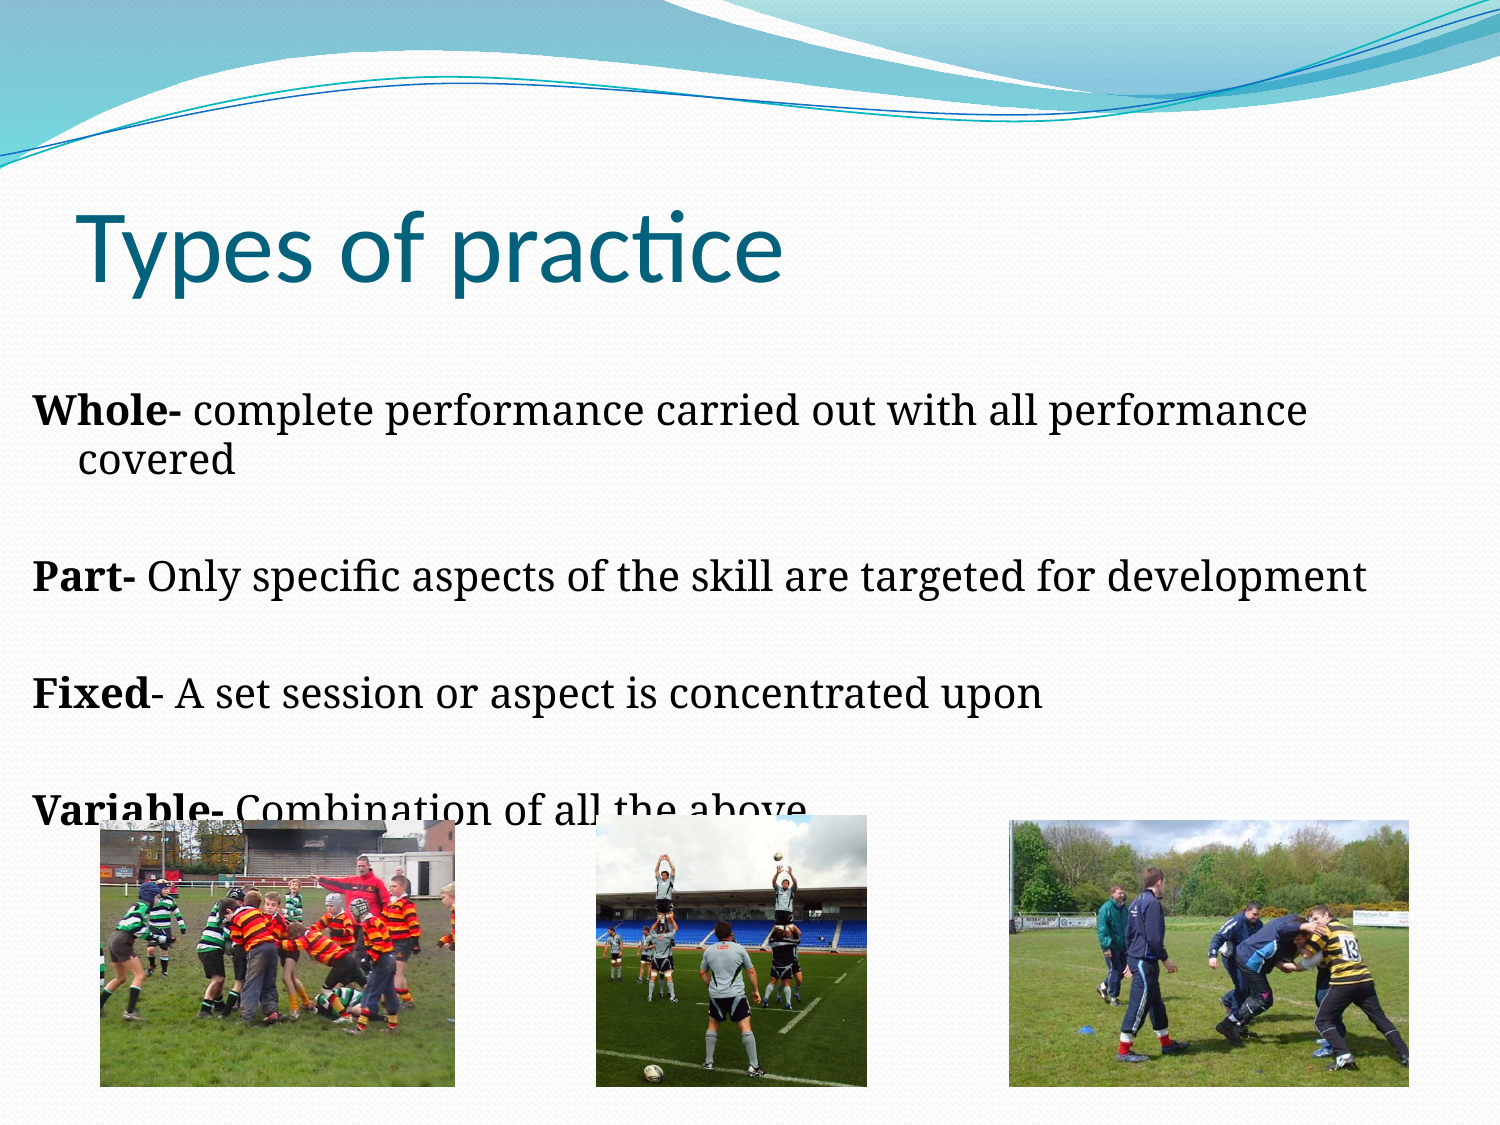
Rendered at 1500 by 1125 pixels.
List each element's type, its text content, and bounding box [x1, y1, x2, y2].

list Whole- complete performance carried out with all performance covered Part- Only specific aspects of the skill are targeted for development Fixed- A set session or aspect is concentrated upon Variable- Combination of all the above [17, 317, 1483, 1038]
picture [100, 820, 456, 1088]
title Types of practice [75, 115, 1425, 303]
picture [1009, 820, 1409, 1088]
picture [596, 815, 868, 1087]
